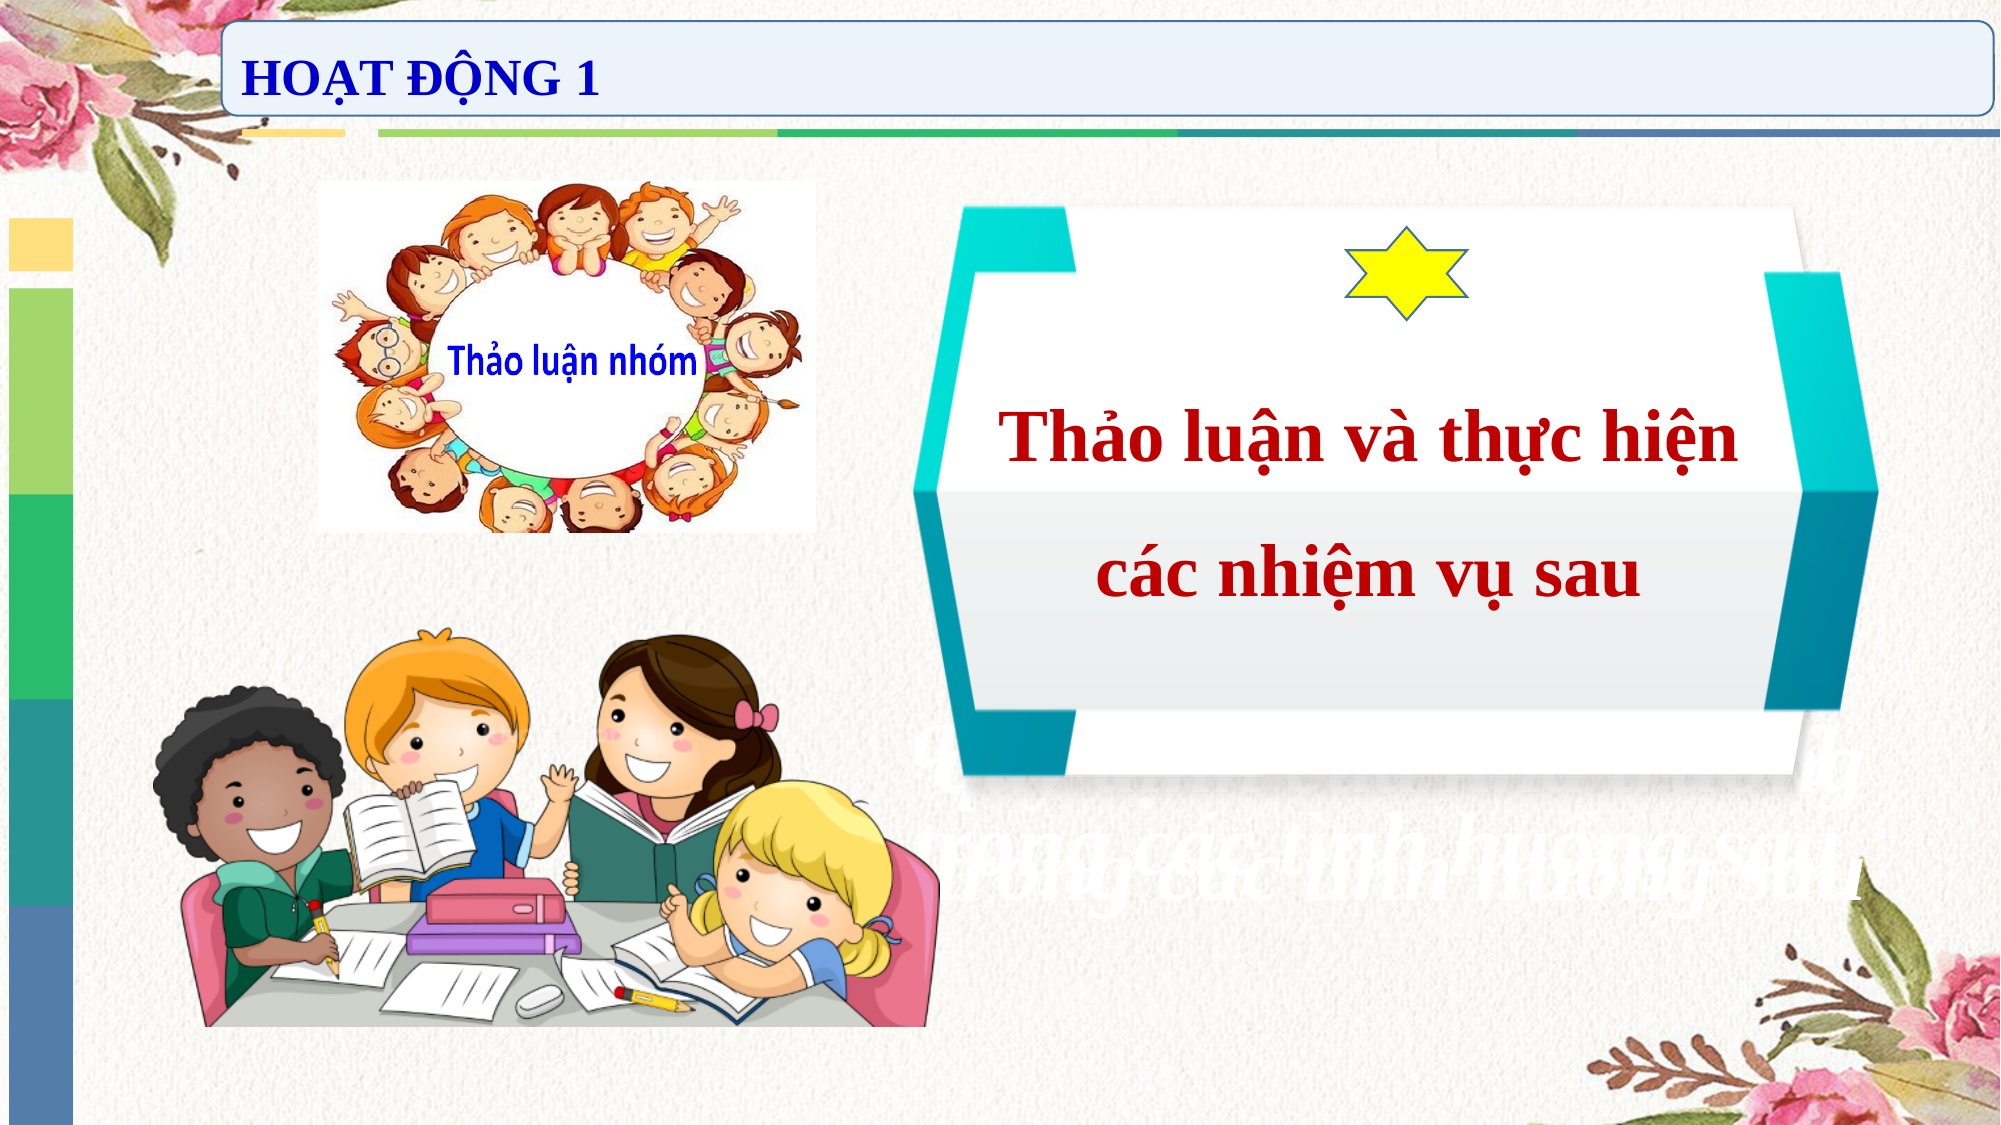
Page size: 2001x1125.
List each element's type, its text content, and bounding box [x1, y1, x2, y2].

text_box Đóng vai thể hiện sự tuân thủ quy định của nhà trường trong các tình huống sau [940, 481, 1888, 926]
text_box HOẠT ĐỘNG 1 [220, 20, 1995, 117]
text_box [908, 191, 1879, 819]
picture [153, 181, 940, 1027]
text_box Khi HS nhận được quả bóng tuyết, thực hiện nhiệm vụ sau: Em hãy chia sẻ một điểm mạnh của em và cách phát huy, một điểm yếu của em và cách khắc phục [0, 0, 2000, 1125]
